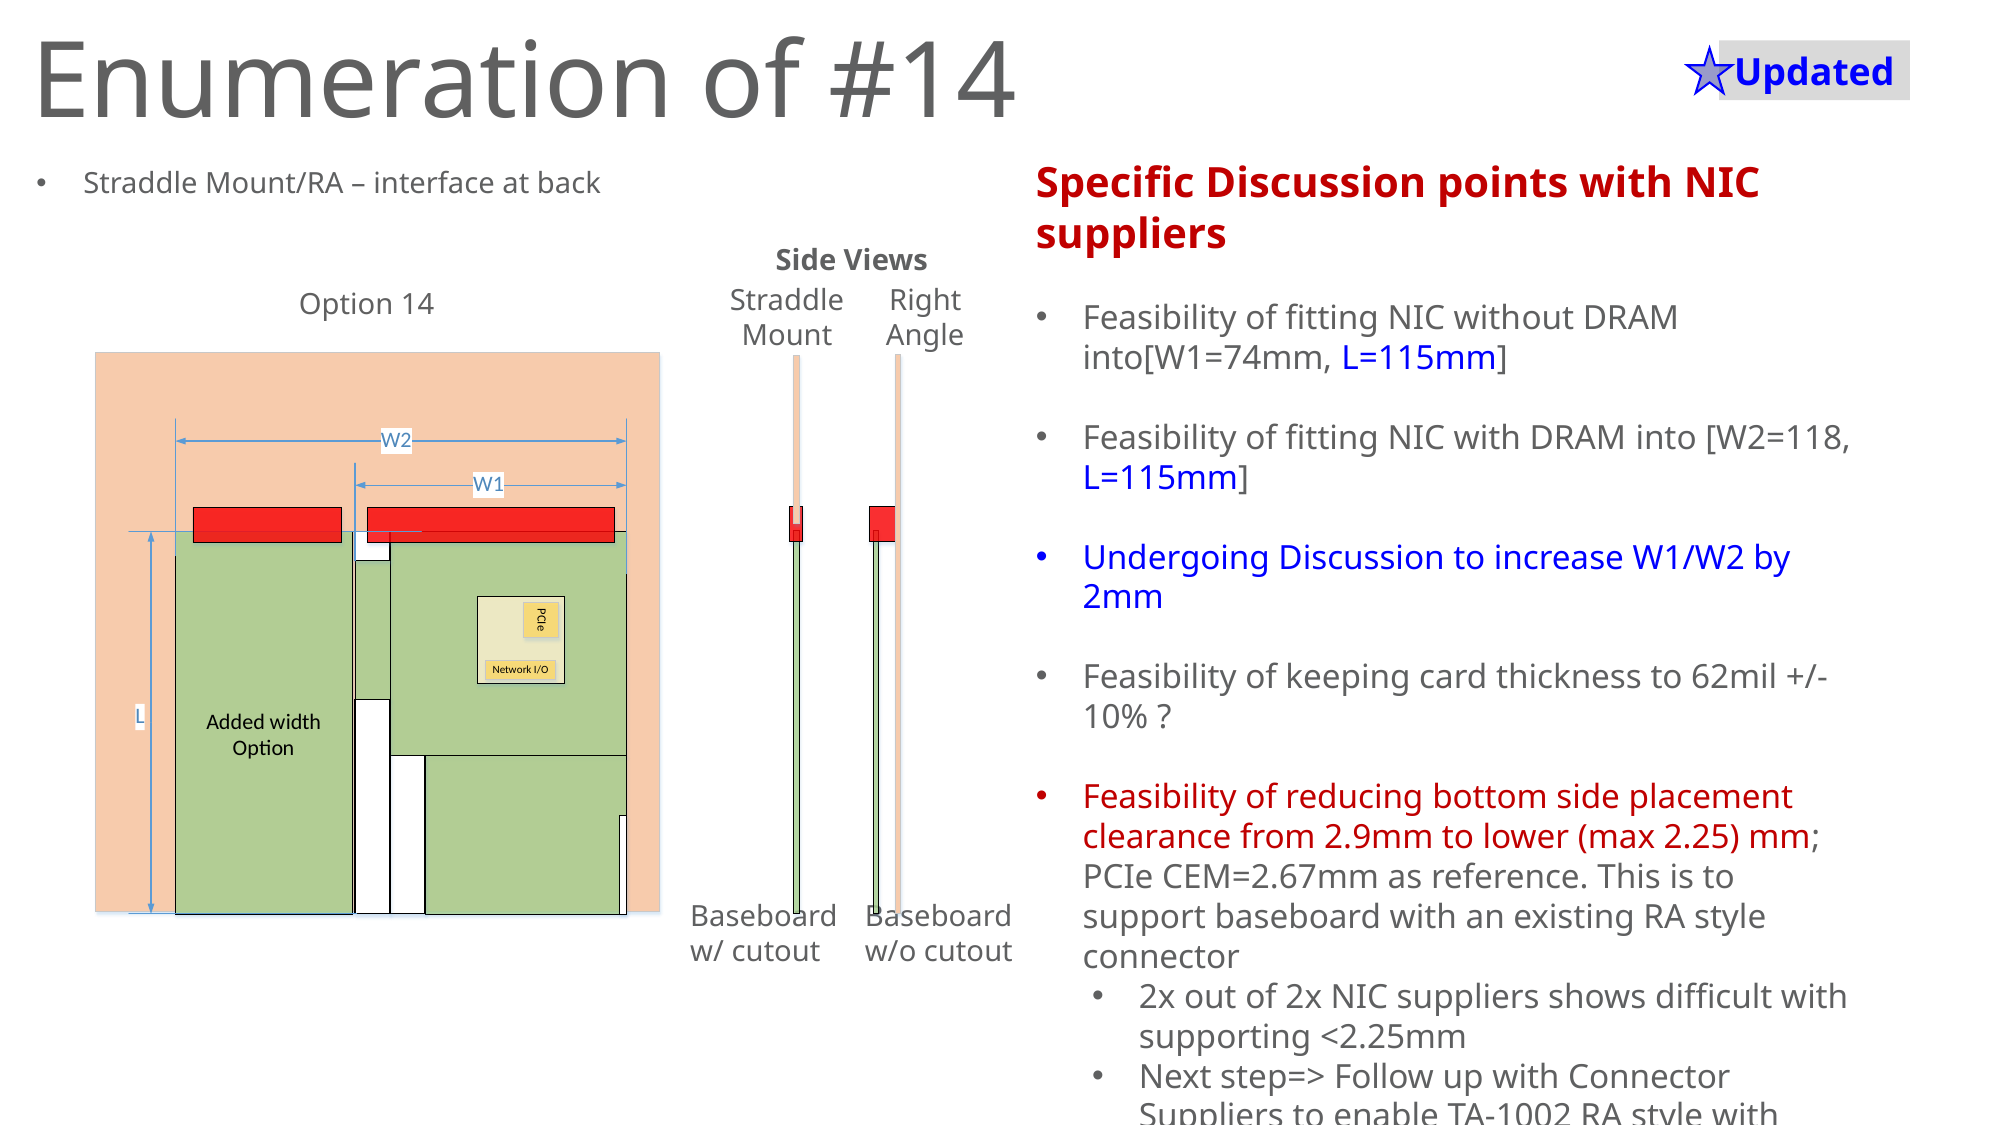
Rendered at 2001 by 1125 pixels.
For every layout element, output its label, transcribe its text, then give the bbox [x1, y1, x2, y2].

text_box Specific Discussion points with NIC suppliers Feasibility of fitting NIC without DRAM into[W1=74mm, L=115mm] Feasibility of fitting NIC with DRAM into [W2=118, L=115mm] Undergoing Discussion to increase W1/W2 by 2mm Feasibility of keeping card thickness to 62mil +/-10% ? Feasibility of reducing bottom side placement clearance from 2.9mm to lower (max 2.25) mm; PCIe CEM=2.67mm as reference. This is to support baseboard with an existing RA style connector 2x out of 2x NIC suppliers shows difficult with supporting <2.25mm Next step=> Follow up with Connector Suppliers to enable TA-1002 RA style with added offset Anything the specification can do differently to reduce peripheral components? [1021, 148, 1869, 1125]
picture [90, 349, 664, 921]
text_box Straddle Mount/RA – interface at back [21, 156, 848, 207]
text_box Baseboard w/o cutout [850, 889, 1028, 975]
text_box Right Angle [871, 274, 980, 359]
text_box Updated [1719, 40, 1910, 101]
text_box [1684, 44, 1736, 96]
picture [784, 350, 906, 920]
text_box Enumeration of #14 [19, 0, 2000, 168]
text_box Option 14 [284, 278, 450, 328]
text_box Baseboard w/ cutout [675, 889, 850, 975]
text_box Straddle Mount [715, 274, 860, 359]
text_box Side Views [760, 233, 943, 284]
